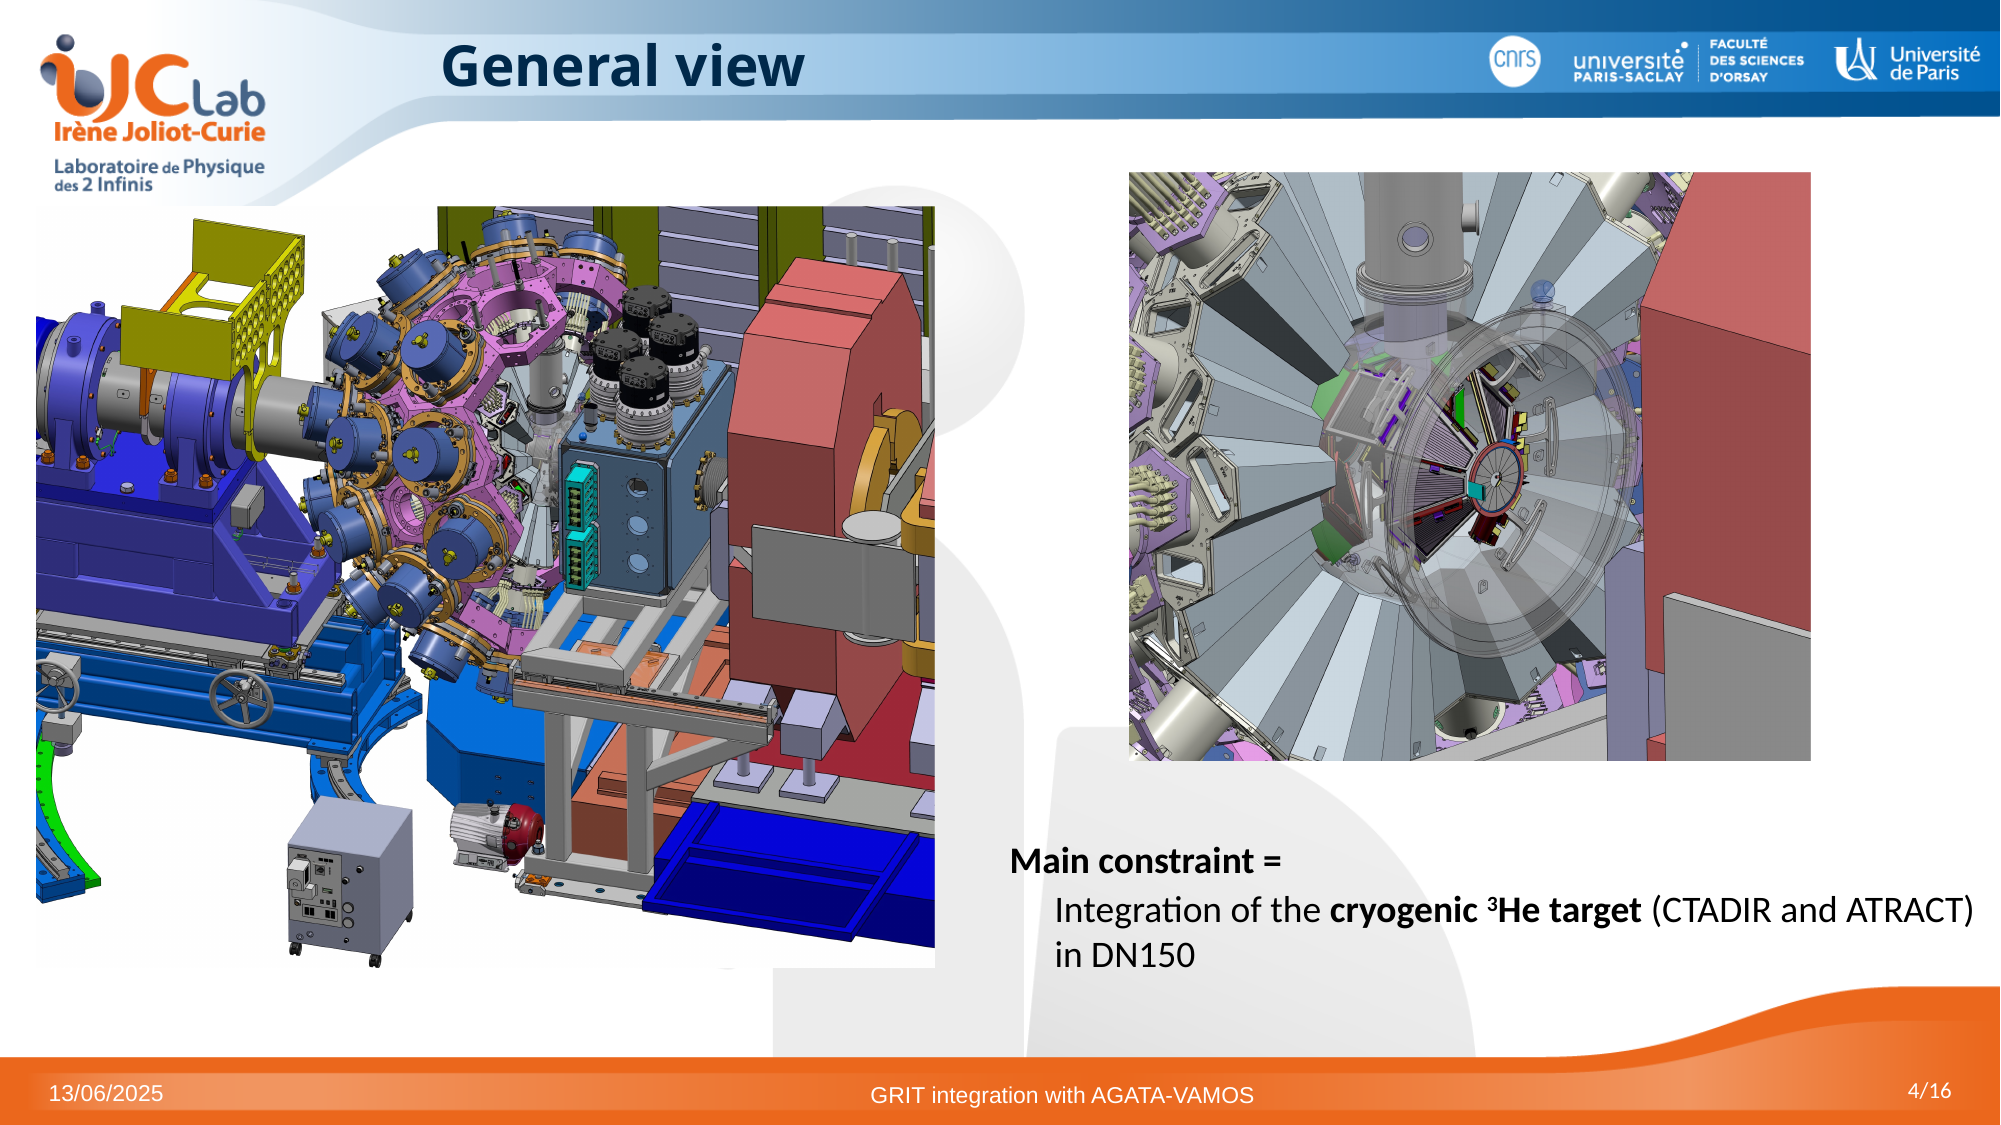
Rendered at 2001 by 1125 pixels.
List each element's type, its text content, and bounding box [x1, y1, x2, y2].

title General view [425, 27, 1482, 108]
text_box Integration of the cryogenic 3He target (CTADIR and ATRACT) in DN150 [1039, 877, 1991, 983]
text_box Main constraint = [994, 828, 1306, 889]
picture [0, 0, 2000, 1125]
